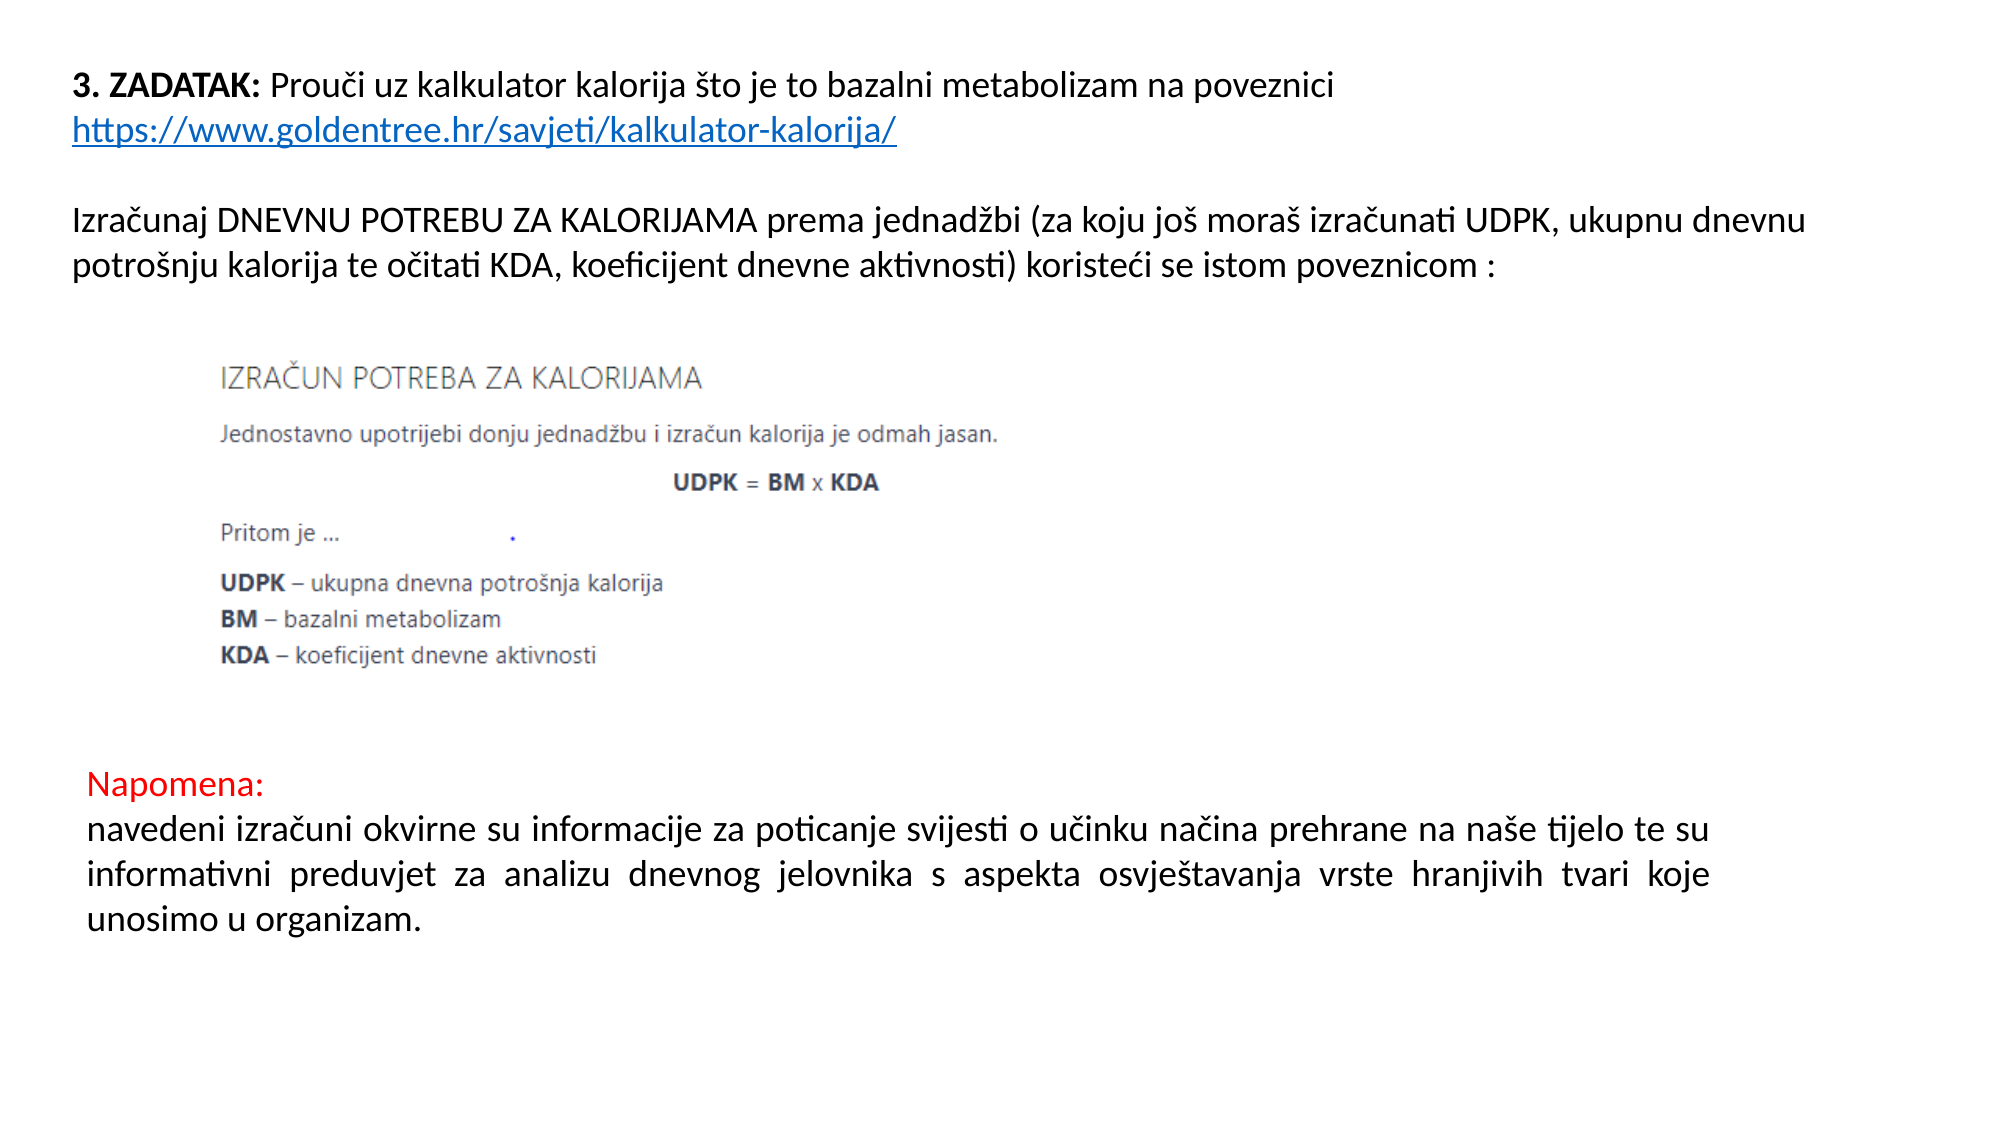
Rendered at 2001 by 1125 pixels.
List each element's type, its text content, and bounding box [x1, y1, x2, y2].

picture [201, 345, 1000, 695]
text_box Napomena: navedeni izračuni okvirne su informacije za poticanje svijesti o učinku načina prehrane na naše tijelo te su informativni preduvjet za analizu dnevnog jelovnika s aspekta osvještavanja vrste hranjivih tvari koje unosimo u organizam. [71, 751, 1727, 947]
text_box 3. ZADATAK: Prouči uz kalkulator kalorija što je to bazalni metabolizam na poveznici https://www.goldentree.hr/savjeti/kalkulator-kalorija/ Izračunaj DNEVNU POTREBU ZA KALORIJAMA prema jednadžbi (za koju još moraš izračunati UDPK, ukupnu dnevnu potrošnju kalorija te očitati KDA, koeficijent dnevne aktivnosti) koristeći se istom poveznicom : [57, 52, 1943, 383]
